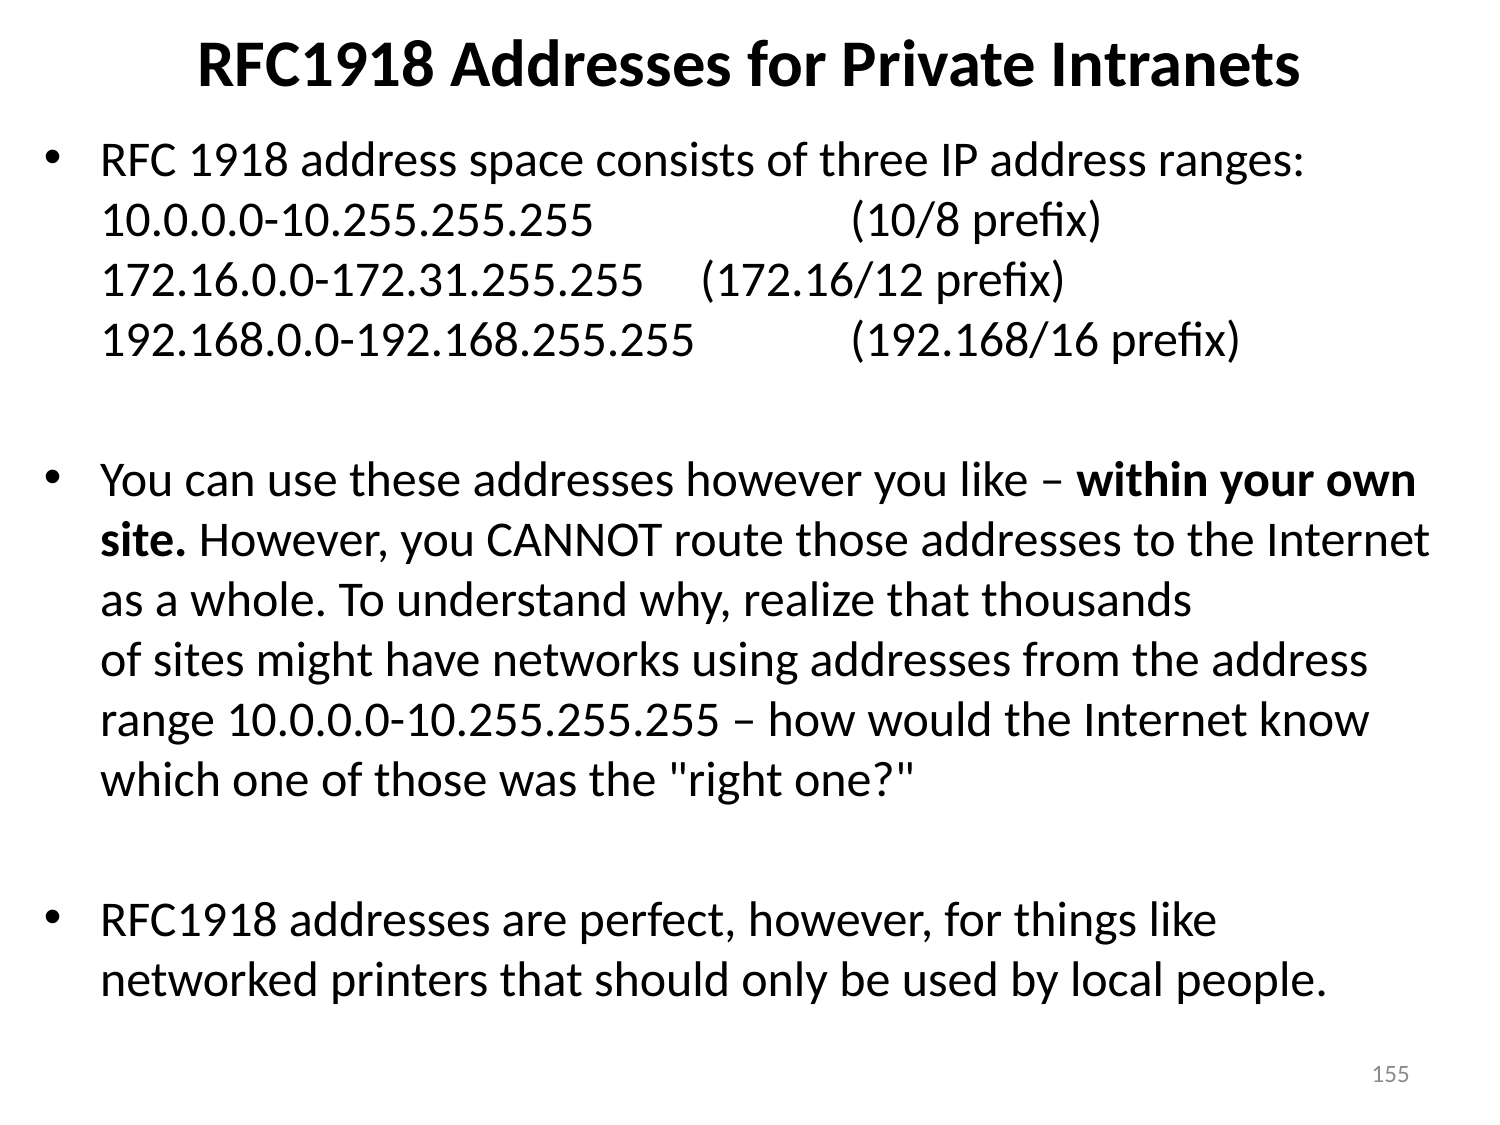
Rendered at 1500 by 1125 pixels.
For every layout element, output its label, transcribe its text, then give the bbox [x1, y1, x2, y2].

title RFC1918 Addresses for Private Intranets [0, 0, 1500, 119]
list RFC 1918 address space consists of three IP address ranges: 10.0.0.0-10.255.255.255 (10/8 prefix) 172.16.0.0-172.31.255.255 (172.16/12 prefix) 192.168.0.0-192.168.255.255 (192.168/16 prefix) You can use these addresses however you like – within your own site. However, you CANNOT route those addresses to the Internet as a whole. To understand why, realize that thousands of sites might have networks using addresses from the address range 10.0.0.0-10.255.255.255 – how would the Internet know which one of those was the "right one?" RFC1918 addresses are perfect, however, for things like networked printers that should only be used by local people. [28, 118, 1456, 1097]
slide_number 155 [1074, 1042, 1425, 1103]
